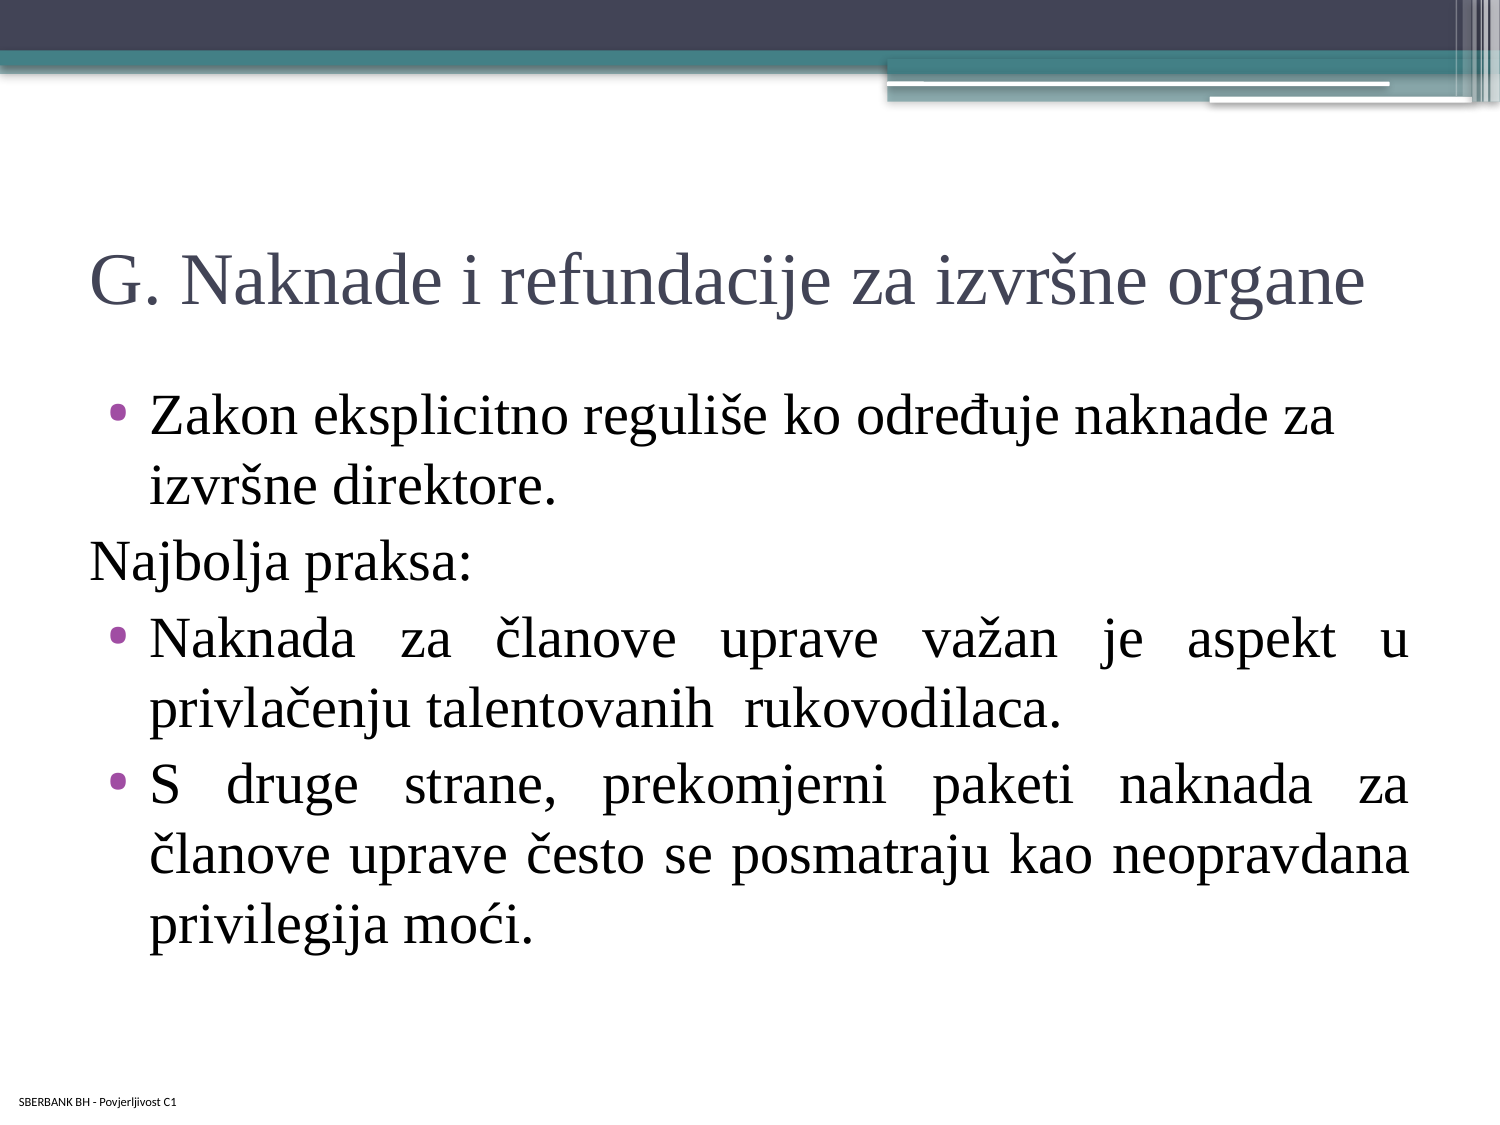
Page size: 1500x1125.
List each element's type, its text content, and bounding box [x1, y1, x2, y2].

list Zakon eksplicitno reguliše ko određuje naknade za izvršne direktore. Najbolja praksa: Naknada za članove uprave važan je aspekt u privlačenju talentovanih rukovodilaca. S druge strane, prekomjerni paketi naknada za članove uprave često se posmatraju kao neopravdana privilegija moći. [75, 368, 1425, 1079]
title G. Naknade i refundacije za izvršne organe [75, 187, 1425, 363]
